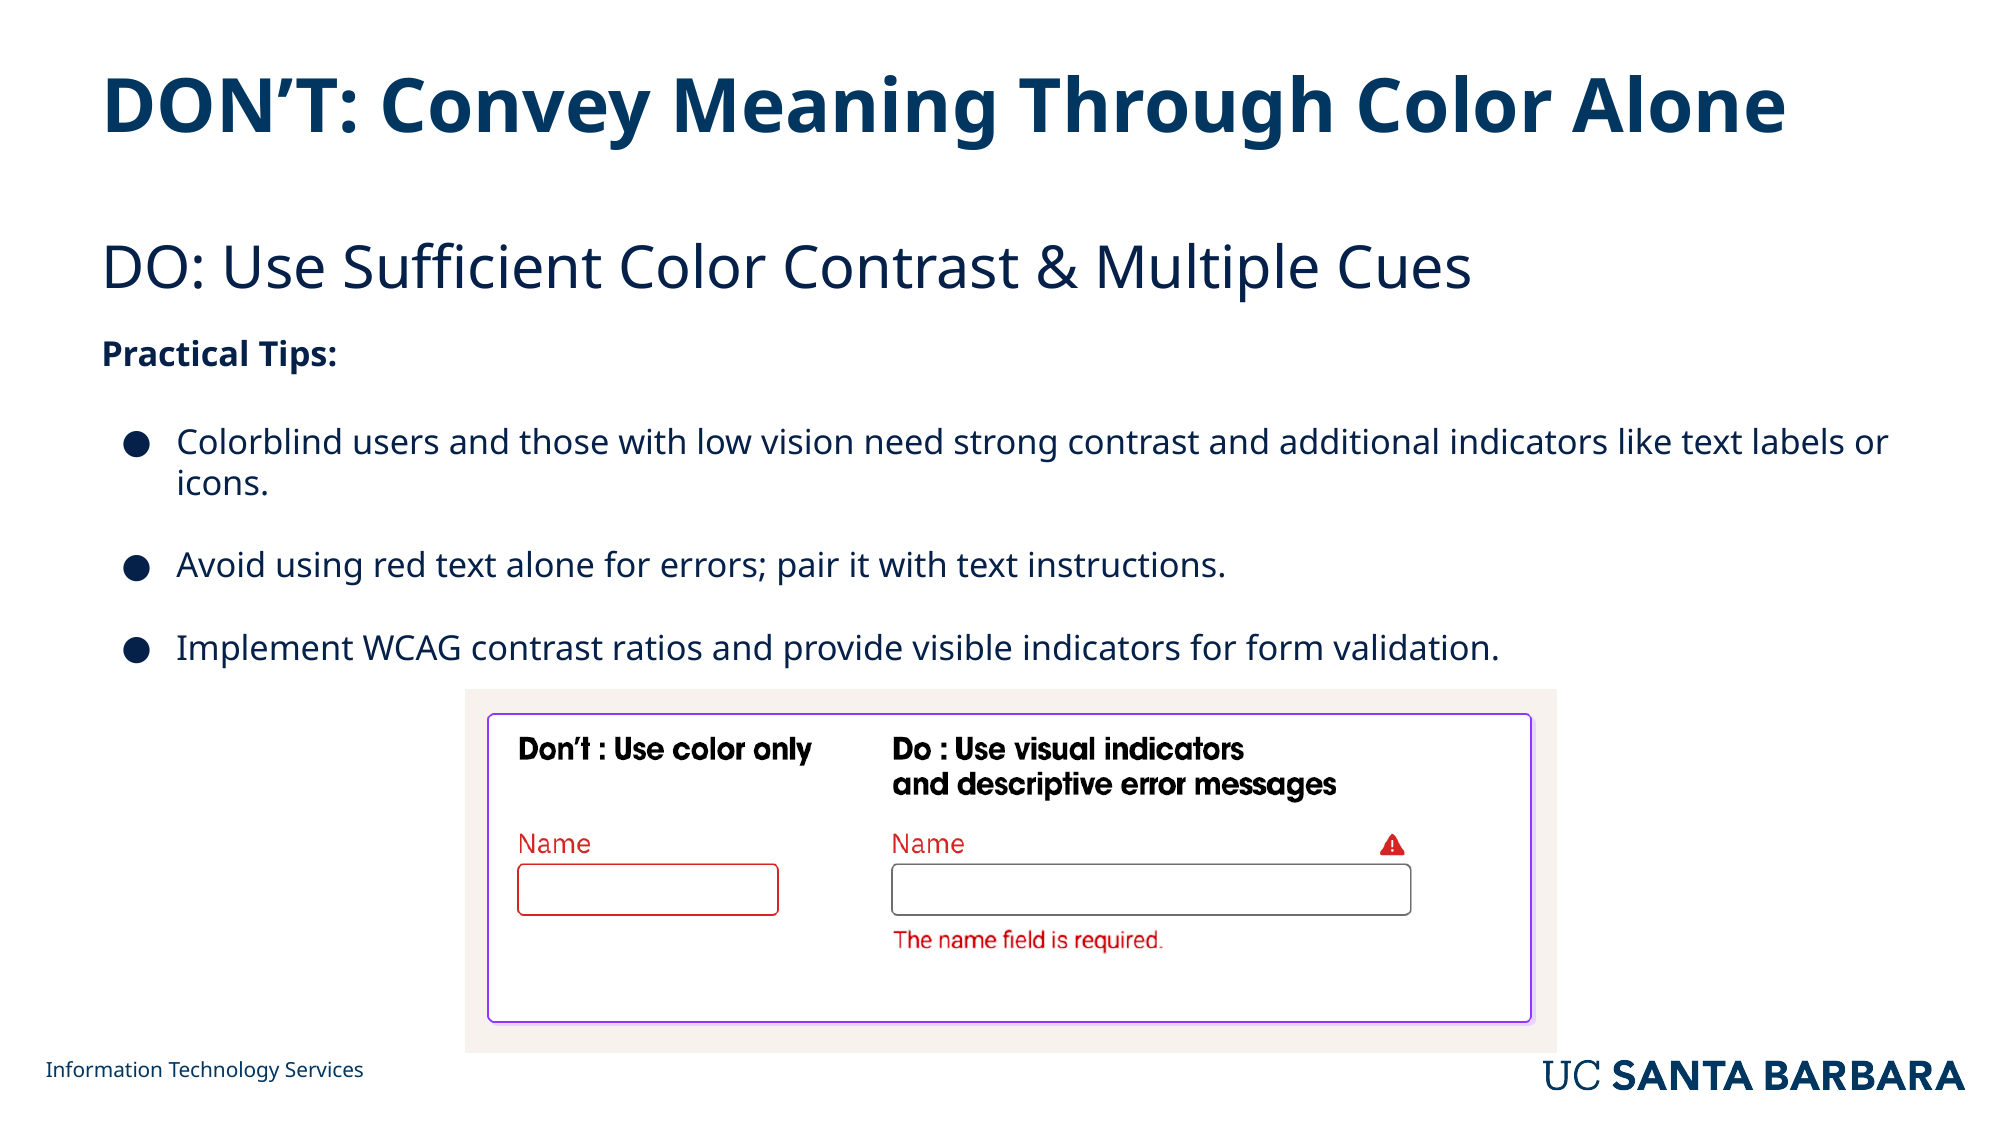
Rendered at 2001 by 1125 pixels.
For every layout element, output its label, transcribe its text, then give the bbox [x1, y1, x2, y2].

picture [1542, 1059, 1965, 1091]
picture [465, 689, 1557, 1053]
title DON’T: Convey Meaning Through Color Alone DO: Use Sufficient Color Contrast & Multiple Cues Practical Tips: Colorblind users and those with low vision need strong contrast and additional indicators like text labels or icons. Avoid using red text alone for errors; pair it with text instructions. Implement WCAG contrast ratios and provide visible indicators for form validation. [86, 59, 1936, 158]
